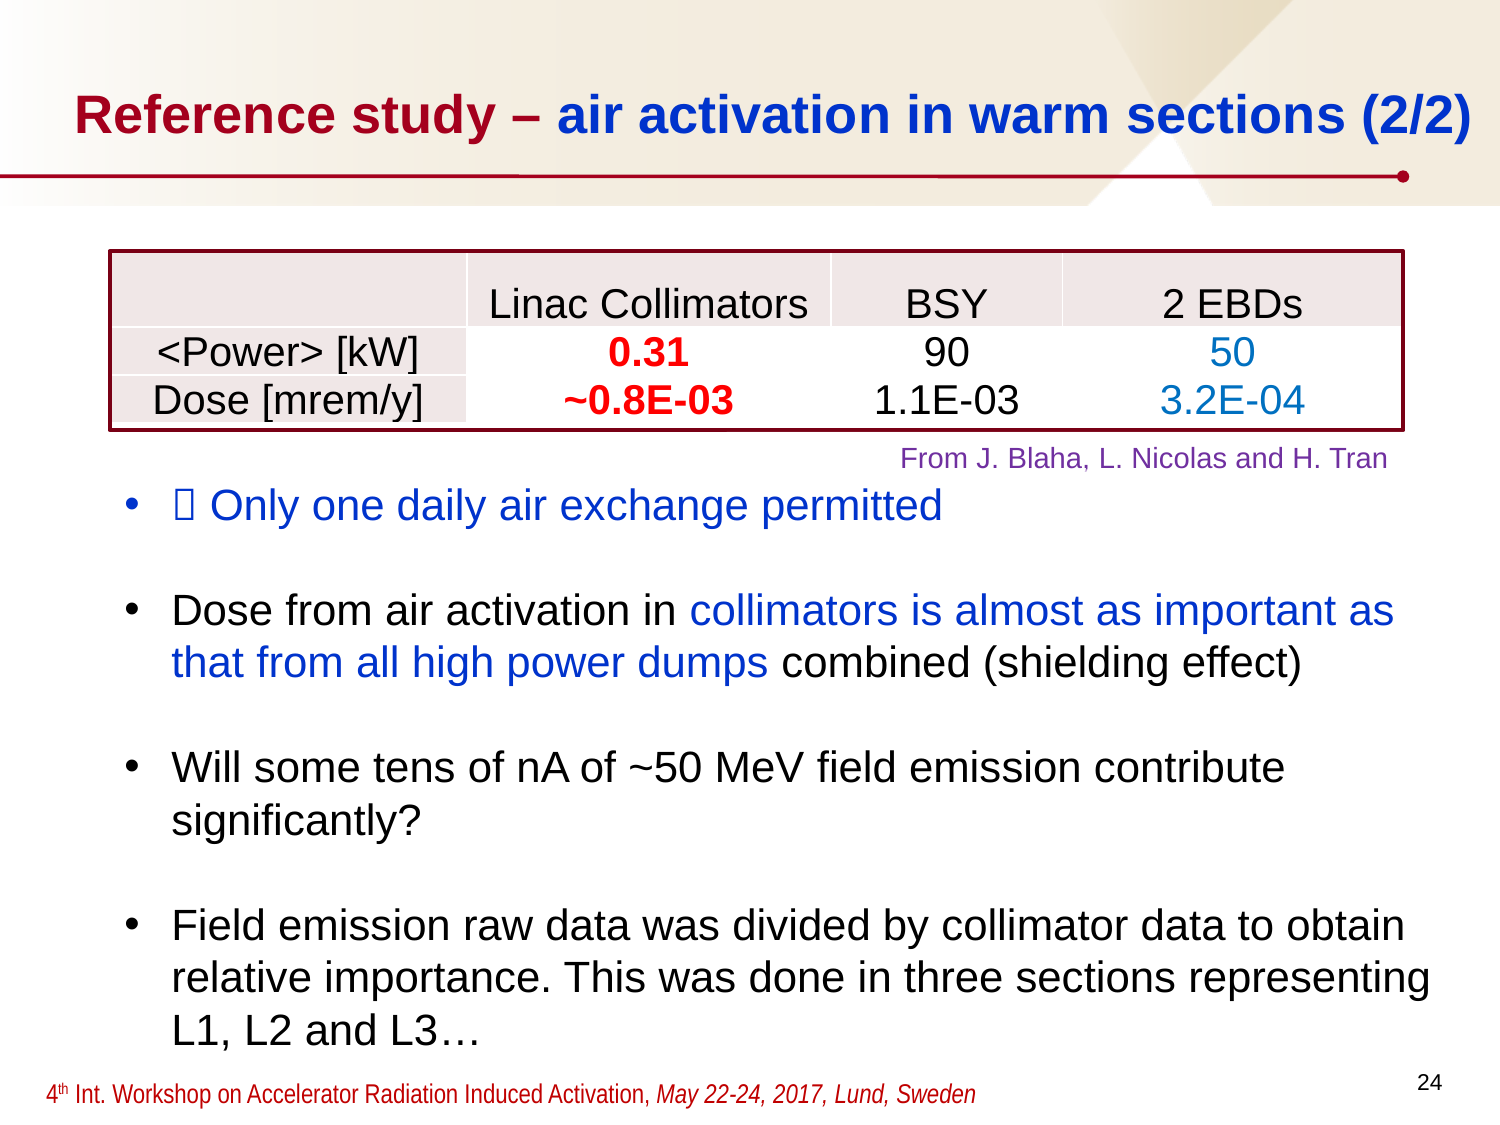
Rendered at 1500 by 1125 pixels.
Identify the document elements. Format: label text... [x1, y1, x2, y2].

text_box From J. Blaha, L. Nicolas and H. Tran [726, 431, 1404, 469]
title Reference study – air activation in warm sections (2/2) [74, 21, 1487, 145]
slide_number 24 [1405, 1062, 1458, 1125]
text_box  Only one daily air exchange permitted Dose from air activation in collimators is almost as important as that from all high power dumps combined (shielding effect) Will some tens of nA of ~50 MeV field emission contribute significantly? Field emission raw data was divided by collimator data to obtain relative importance. This was done in three sections representing L1, L2 and L3… [109, 469, 1487, 1062]
picture [0, 0, 1500, 206]
text_box 4th Int. Workshop on Accelerator Radiation Induced Activation, May 22-24, 2017, Lund, Sweden [0, 1068, 1013, 1116]
text_box [108, 249, 1405, 432]
